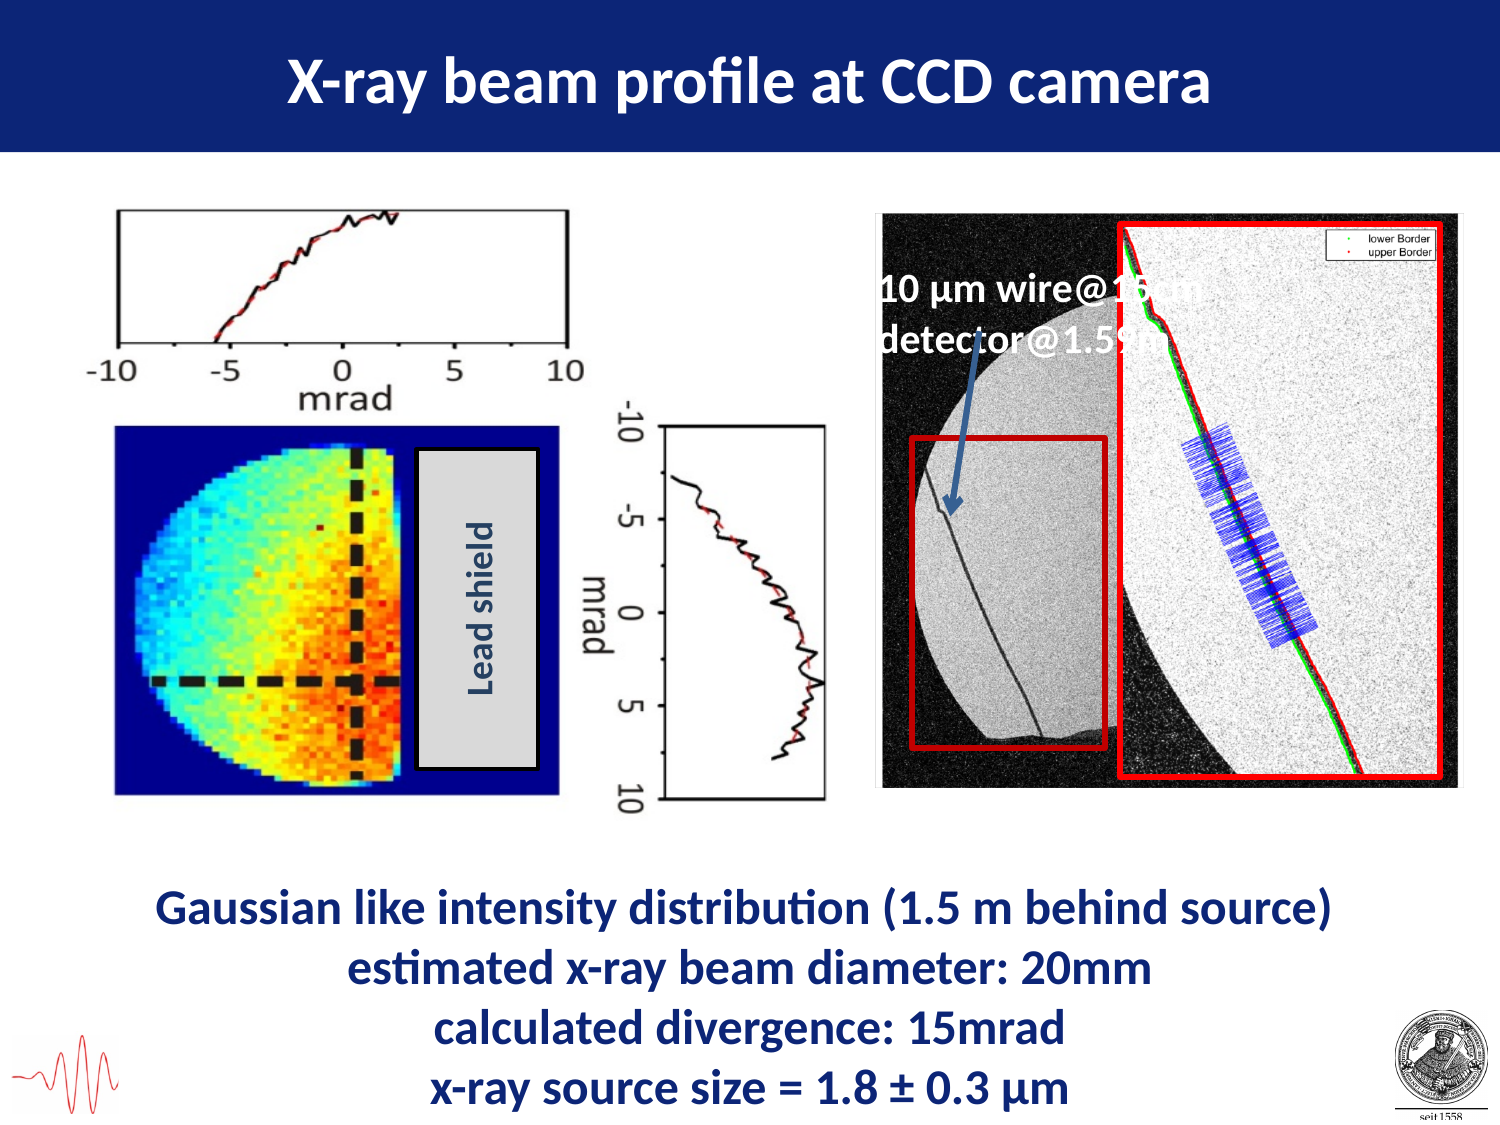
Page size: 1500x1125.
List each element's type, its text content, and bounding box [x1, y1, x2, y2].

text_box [875, 213, 1464, 789]
title X-ray beam profile at CCD camera [74, 11, 1426, 143]
picture [1395, 1010, 1488, 1120]
picture [11, 1031, 118, 1114]
text_box Gaussian like intensity distribution (1.5 m behind source) estimated x-ray beam diameter: 20mm calculated divergence: 15mrad x-ray source size = 1.8 ± 0.3 μm [118, 867, 1382, 1123]
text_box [0, 189, 851, 875]
